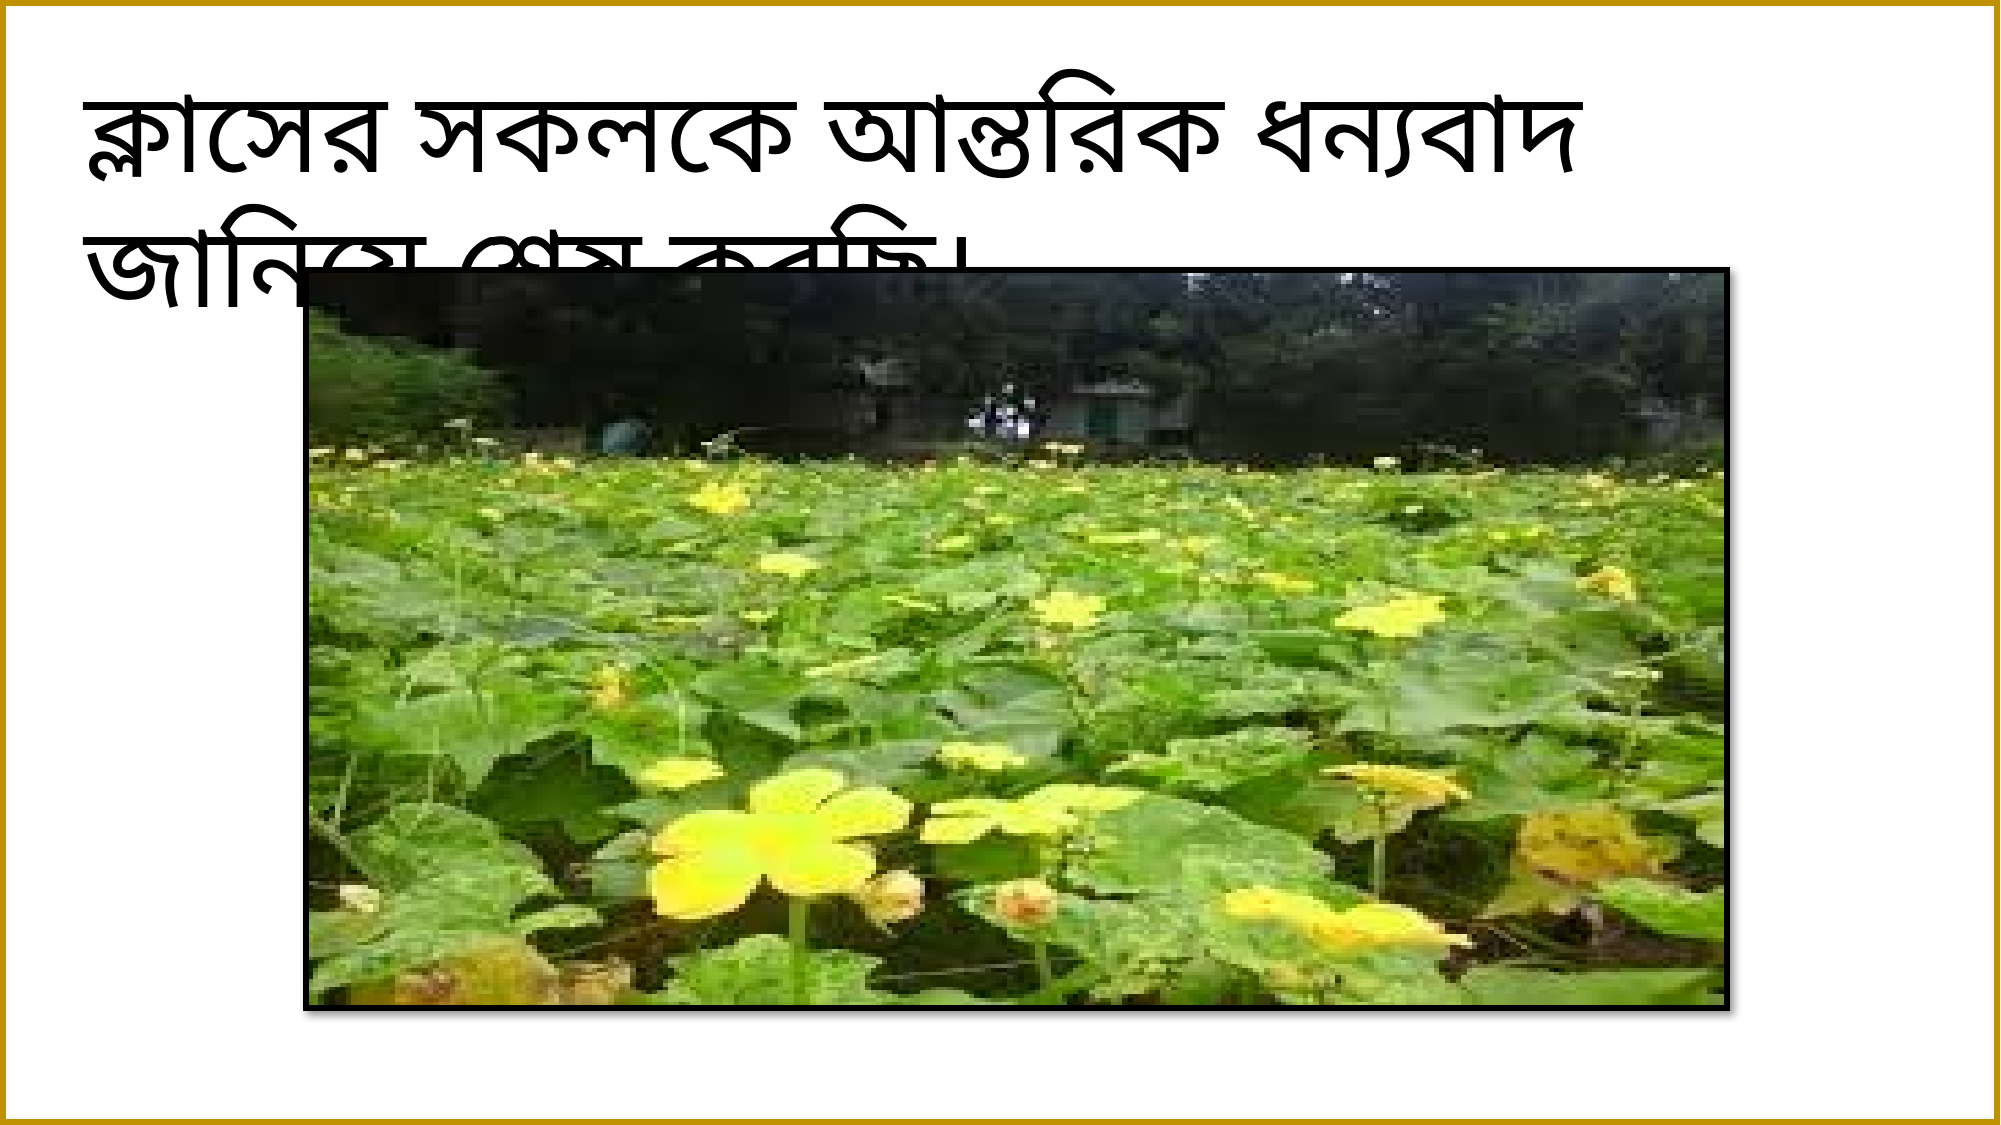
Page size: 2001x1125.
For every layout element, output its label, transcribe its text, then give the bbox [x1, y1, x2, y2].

picture [308, 273, 1724, 1006]
text_box ক্লাসের সকলকে আন্তরিক ধন্যবাদ জানিয়ে শেষ করছি। [70, 52, 1963, 338]
